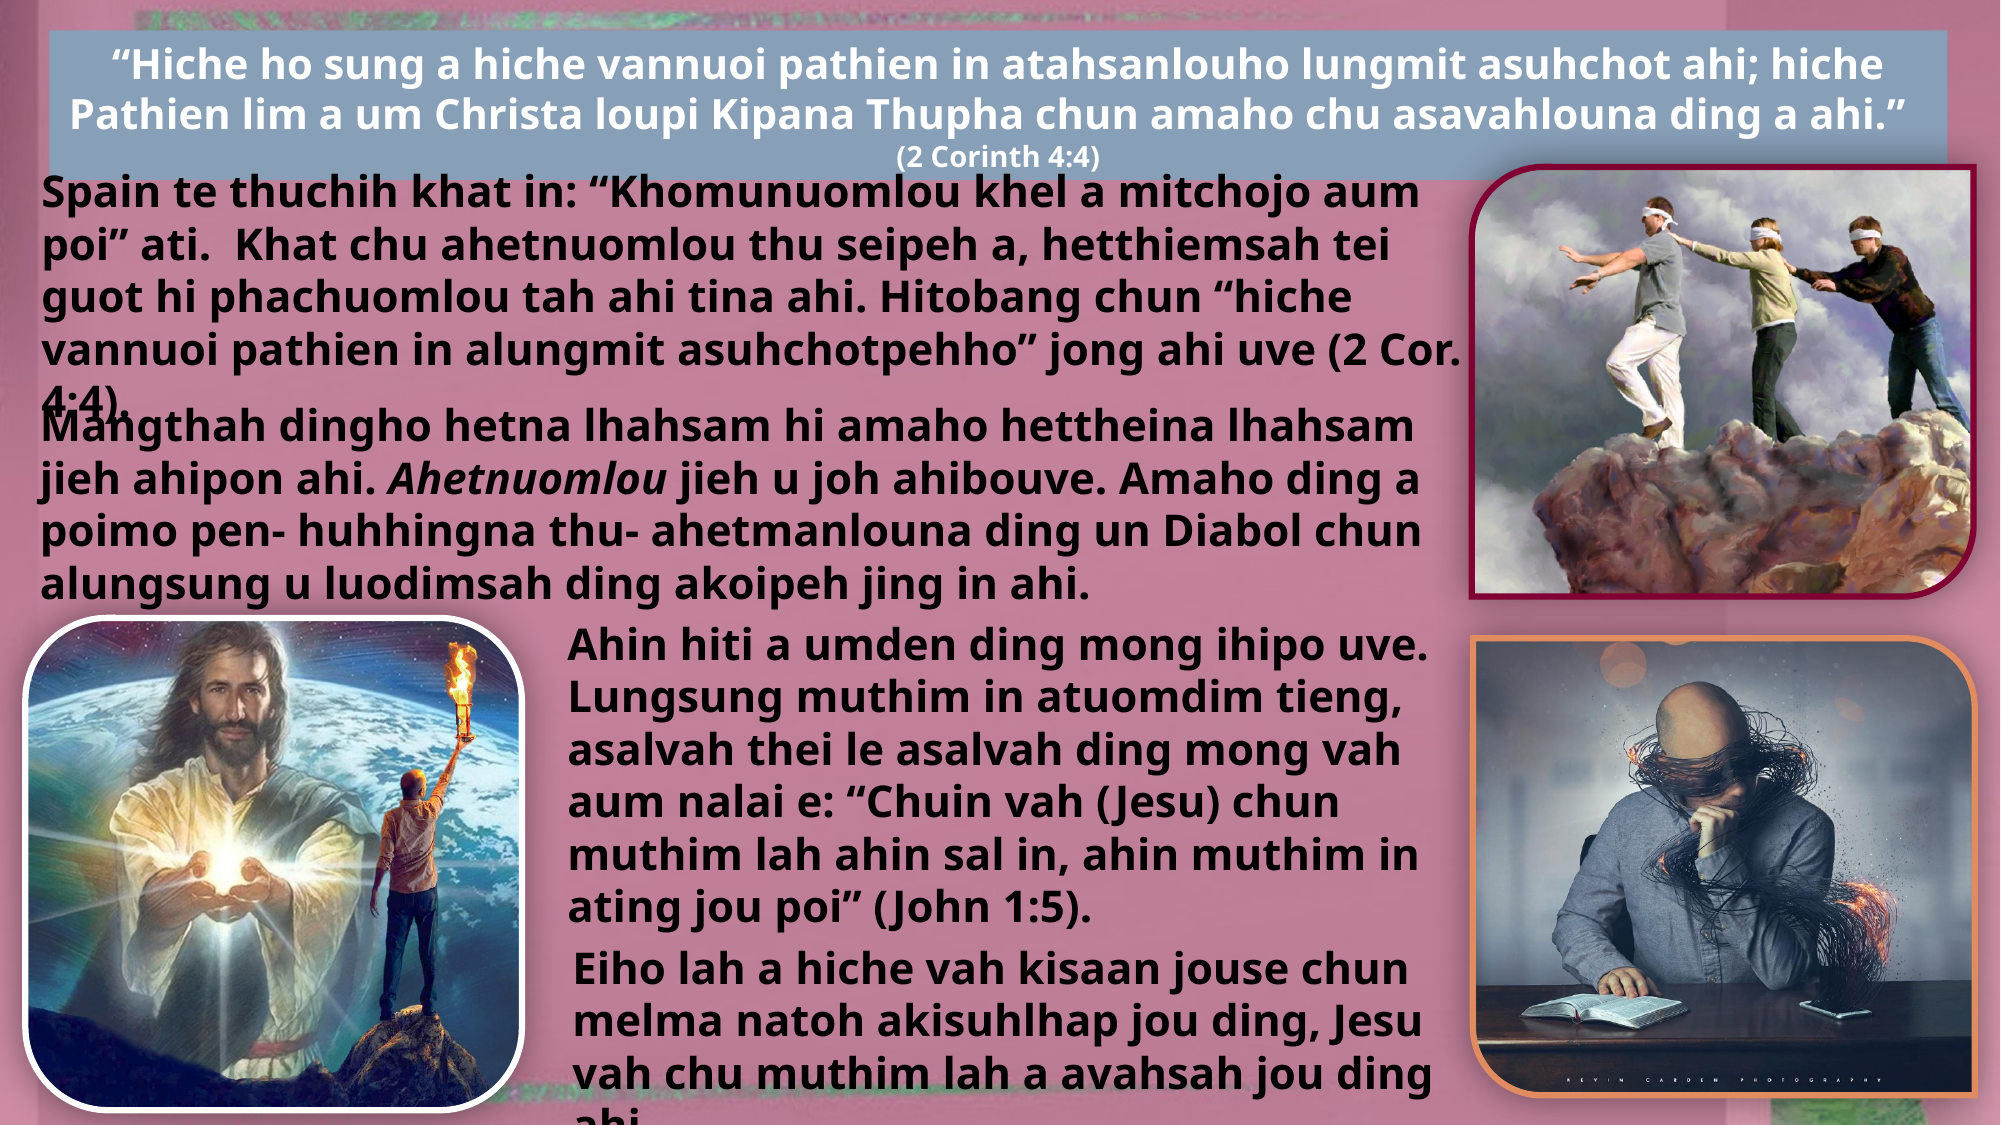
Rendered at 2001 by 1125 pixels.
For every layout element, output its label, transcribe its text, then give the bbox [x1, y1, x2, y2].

text_box Spain te thuchih khat in: “Khomunuomlou khel a mitchojo aum poi” ati. Khat chu ahetnuomlou thu seipeh a, hetthiemsah tei guot hi phachuomlou tah ahi tina ahi. Hitobang chun “hiche vannuoi pathien in alungmit asuhchotpehho” jong ahi uve (2 Cor. 4:4). [26, 156, 1485, 390]
text_box Eiho lah a hiche vah kisaan jouse chun melma natoh akisuhlhap jou ding, Jesu vah chu muthim lah a avahsah jou ding ahi. [557, 933, 1479, 1125]
text_box Mangthah dingho hetna lhahsam hi amaho hettheina lhahsam jieh ahipon ahi. Ahetnuomlou jieh u joh ahibouve. Amaho ding a poimo pen- huhhingna thu- ahetmanlouna ding un Diabol chun alungsung u luodimsah ding akoipeh jing in ahi. [25, 390, 1493, 616]
text_box “Hiche ho sung a hiche vannuoi pathien in atahsanlouho lungmit asuhchot ahi; hiche Pathien lim a um Christa loupi Kipana Thupha chun amaho chu asavahlouna ding a ahi.” (2 Corinth 4:4) [48, 29, 1948, 156]
text_box Ahin hiti a umden ding mong ihipo uve. Lungsung muthim in atuomdim tieng, asalvah thei le asalvah ding mong vah aum nalai e: “Chuin vah (Jesu) chun muthim lah ahin sal in, ahin muthim in ating jou poi” (John 1:5). [552, 616, 1465, 939]
picture [0, 0, 2001, 1125]
